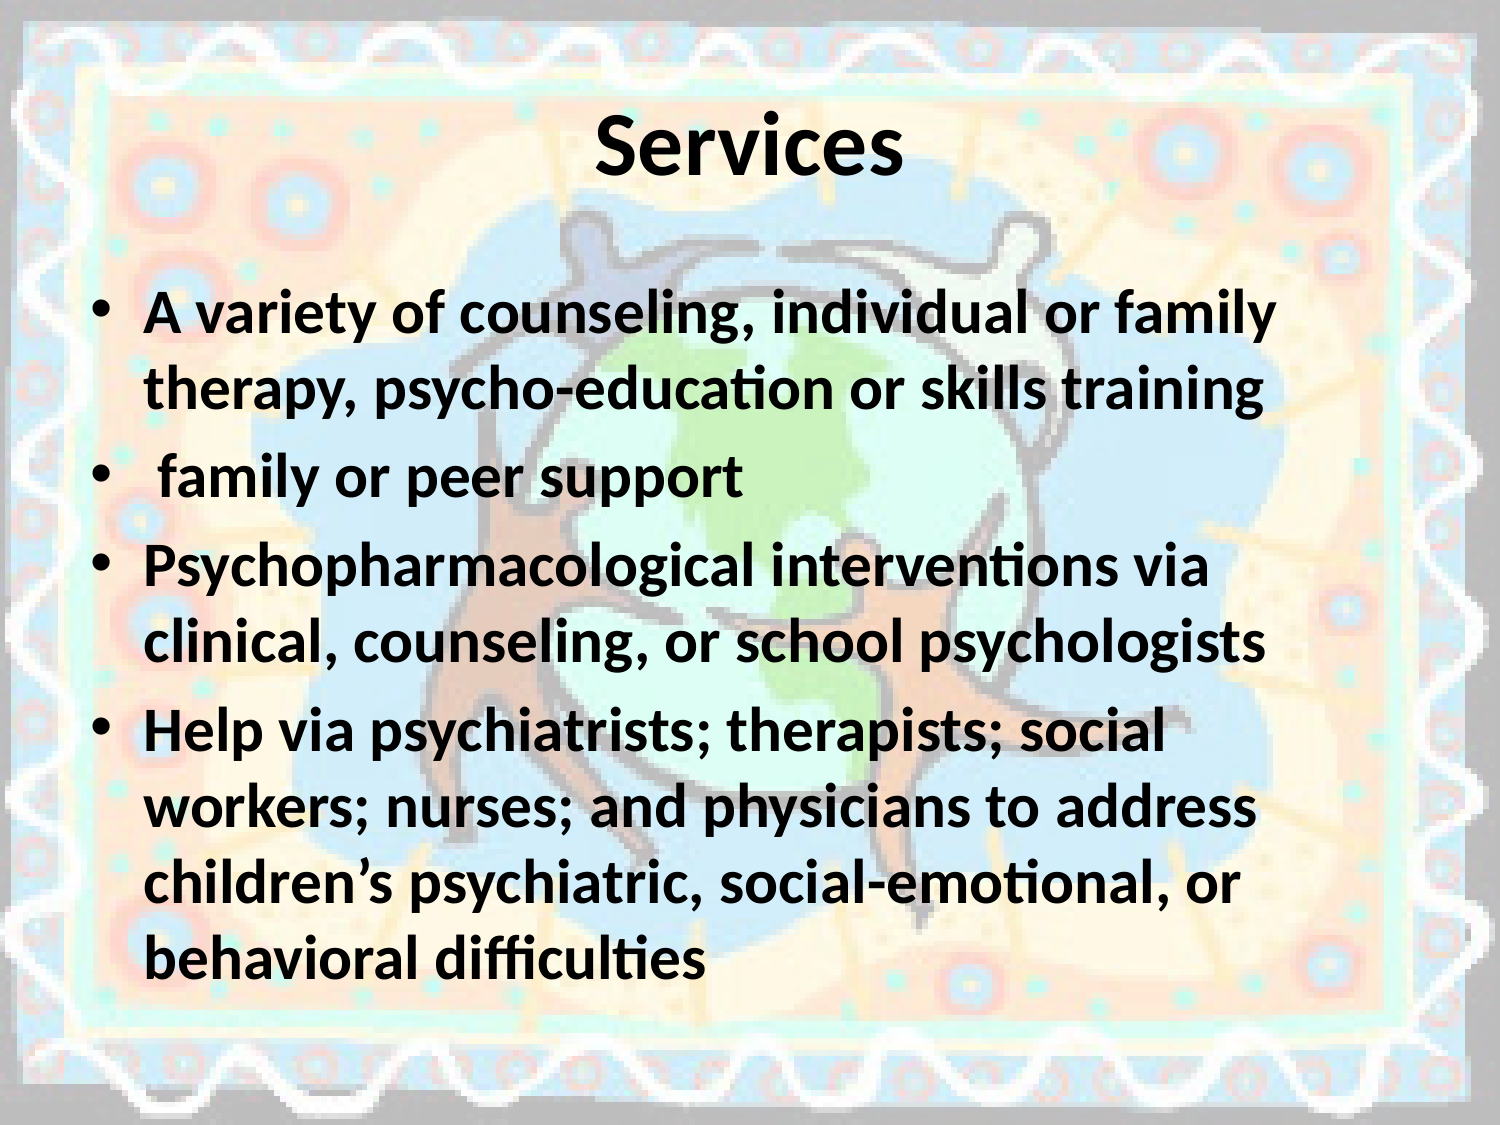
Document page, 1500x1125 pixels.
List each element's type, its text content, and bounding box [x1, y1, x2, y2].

list A variety of counseling, individual or family therapy, psycho-education or skills training family or peer support Psychopharmacological interventions via clinical, counseling, or school psychologists Help via psychiatrists; therapists; social workers; nurses; and physicians to address children’s psychiatric, social-emotional, or behavioral difficulties [75, 262, 1425, 1005]
title Services [75, 45, 1425, 233]
